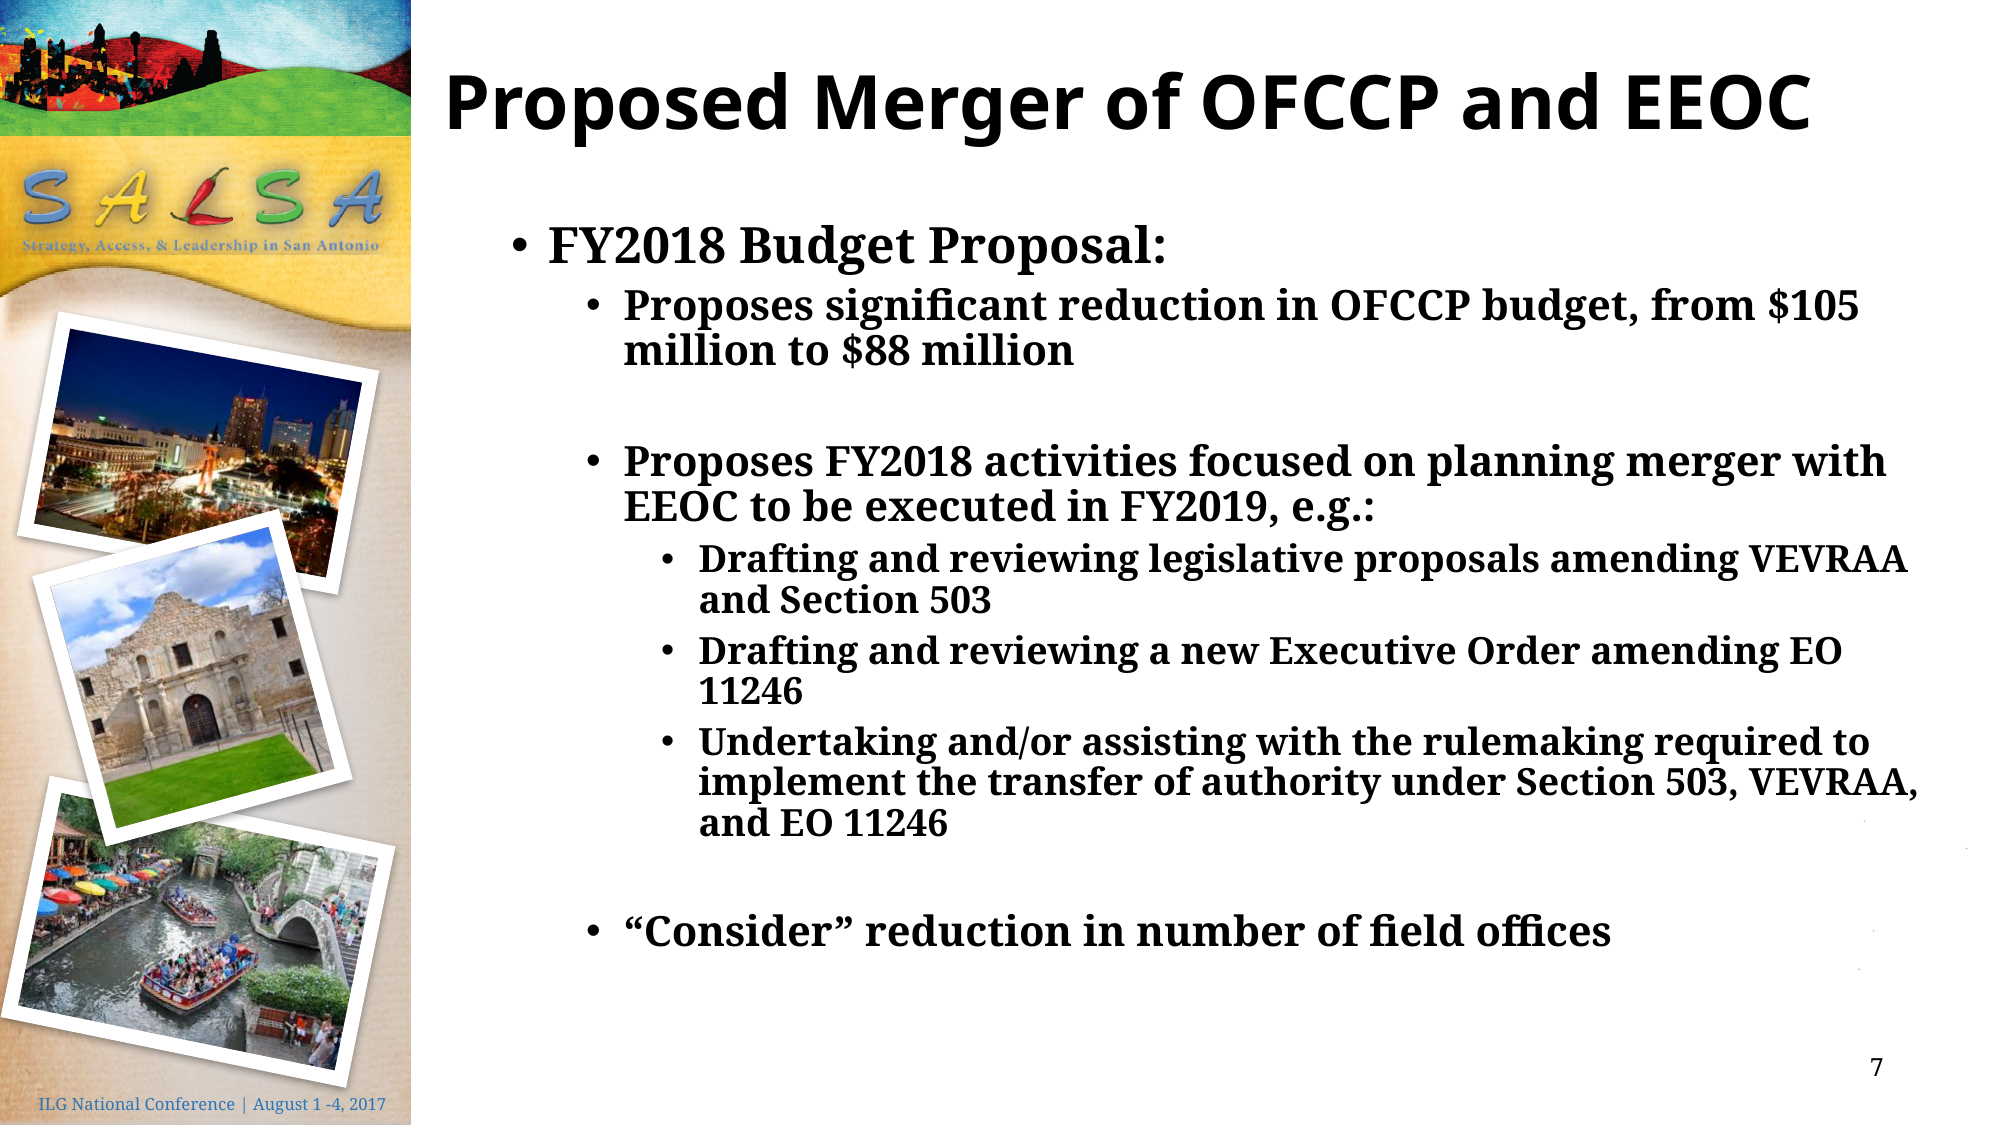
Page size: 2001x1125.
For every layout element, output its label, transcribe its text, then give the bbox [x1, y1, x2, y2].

picture [0, 0, 411, 1125]
picture [19, 794, 377, 1070]
title Proposed Merger of OFCCP and EEOC [428, 22, 1899, 188]
picture [35, 329, 361, 577]
list FY2018 Budget Proposal: Proposes significant reduction in OFCCP budget, from $105 million to $88 million Proposes FY2018 activities focused on planning merger with EEOC to be executed in FY2019, e.g.: Drafting and reviewing legislative proposals amending VEVRAA and Section 503 Drafting and reviewing a new Executive Order amending EO 11246 Undertaking and/or assisting with the rulemaking required to implement the transfer of authority under Section 503, VEVRAA, and EO 11246 “Consider” reduction in number of field offices [496, 204, 1953, 1013]
picture [51, 528, 334, 828]
slide_number 7 [1595, 1038, 1899, 1099]
